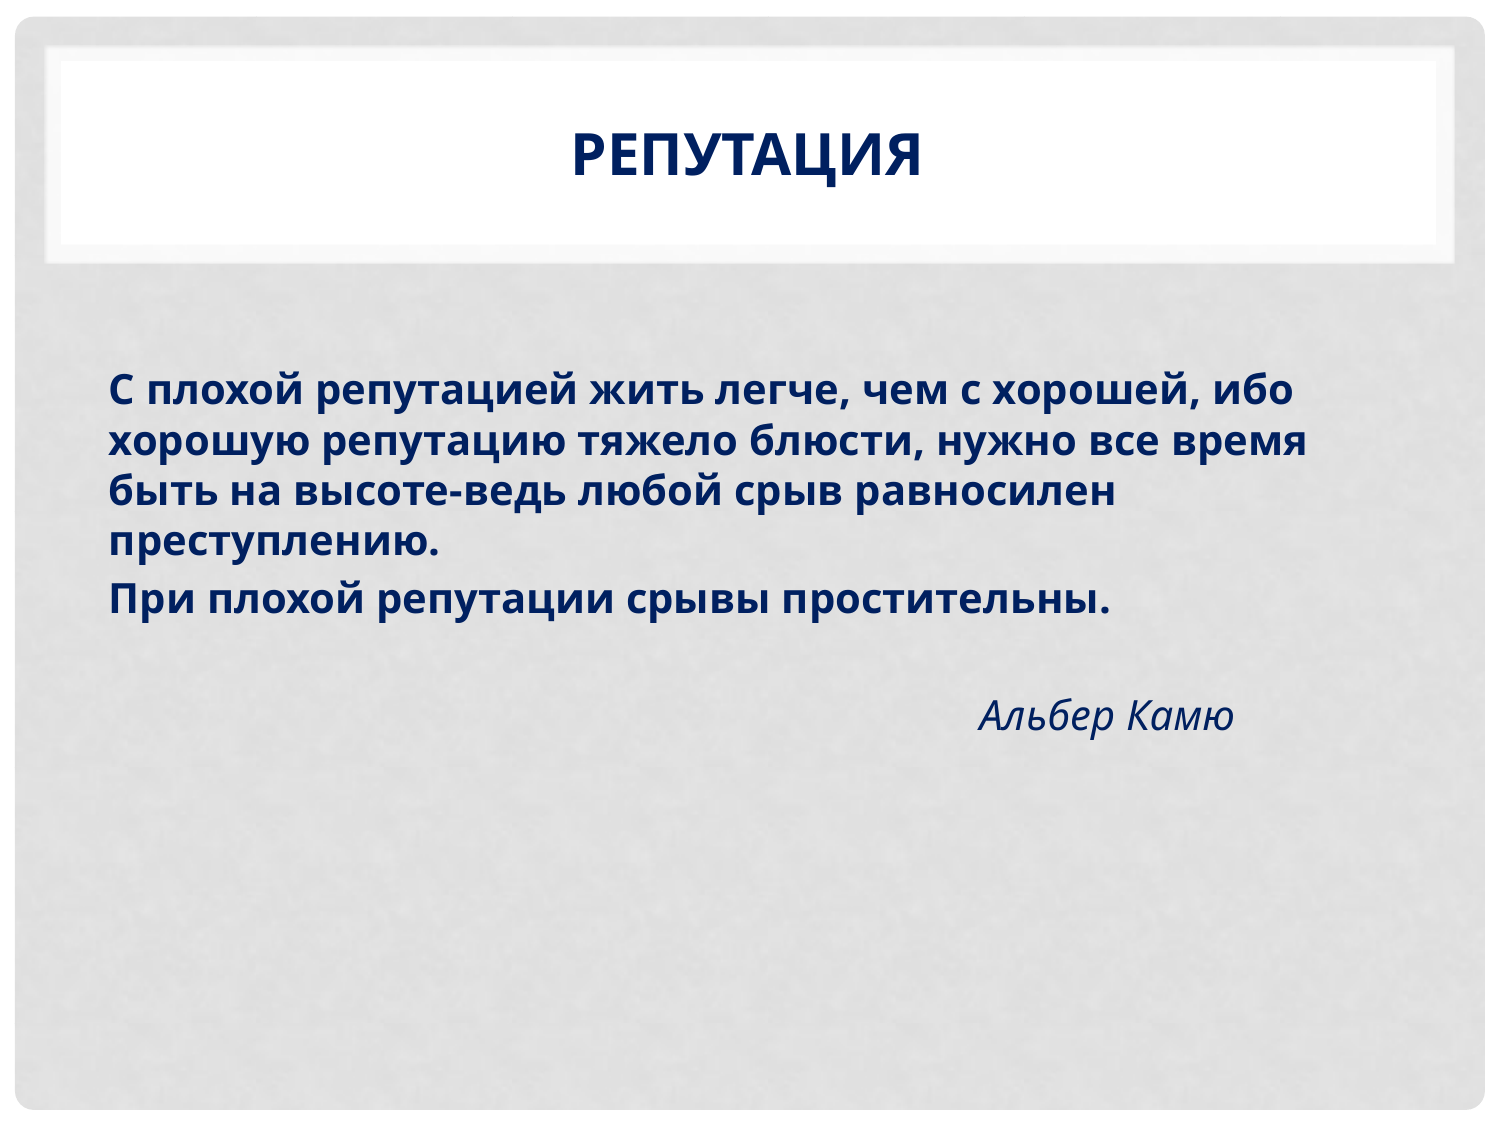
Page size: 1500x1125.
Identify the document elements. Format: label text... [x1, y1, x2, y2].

list С плохой репутацией жить легче, чем с хорошей, ибо хорошую репутацию тяжело блюсти, нужно все время быть на высоте-ведь любой срыв равносилен преступлению. При плохой репутации срывы простительны. Альбер Камю [75, 287, 1425, 1005]
title репутация [69, 66, 1425, 238]
